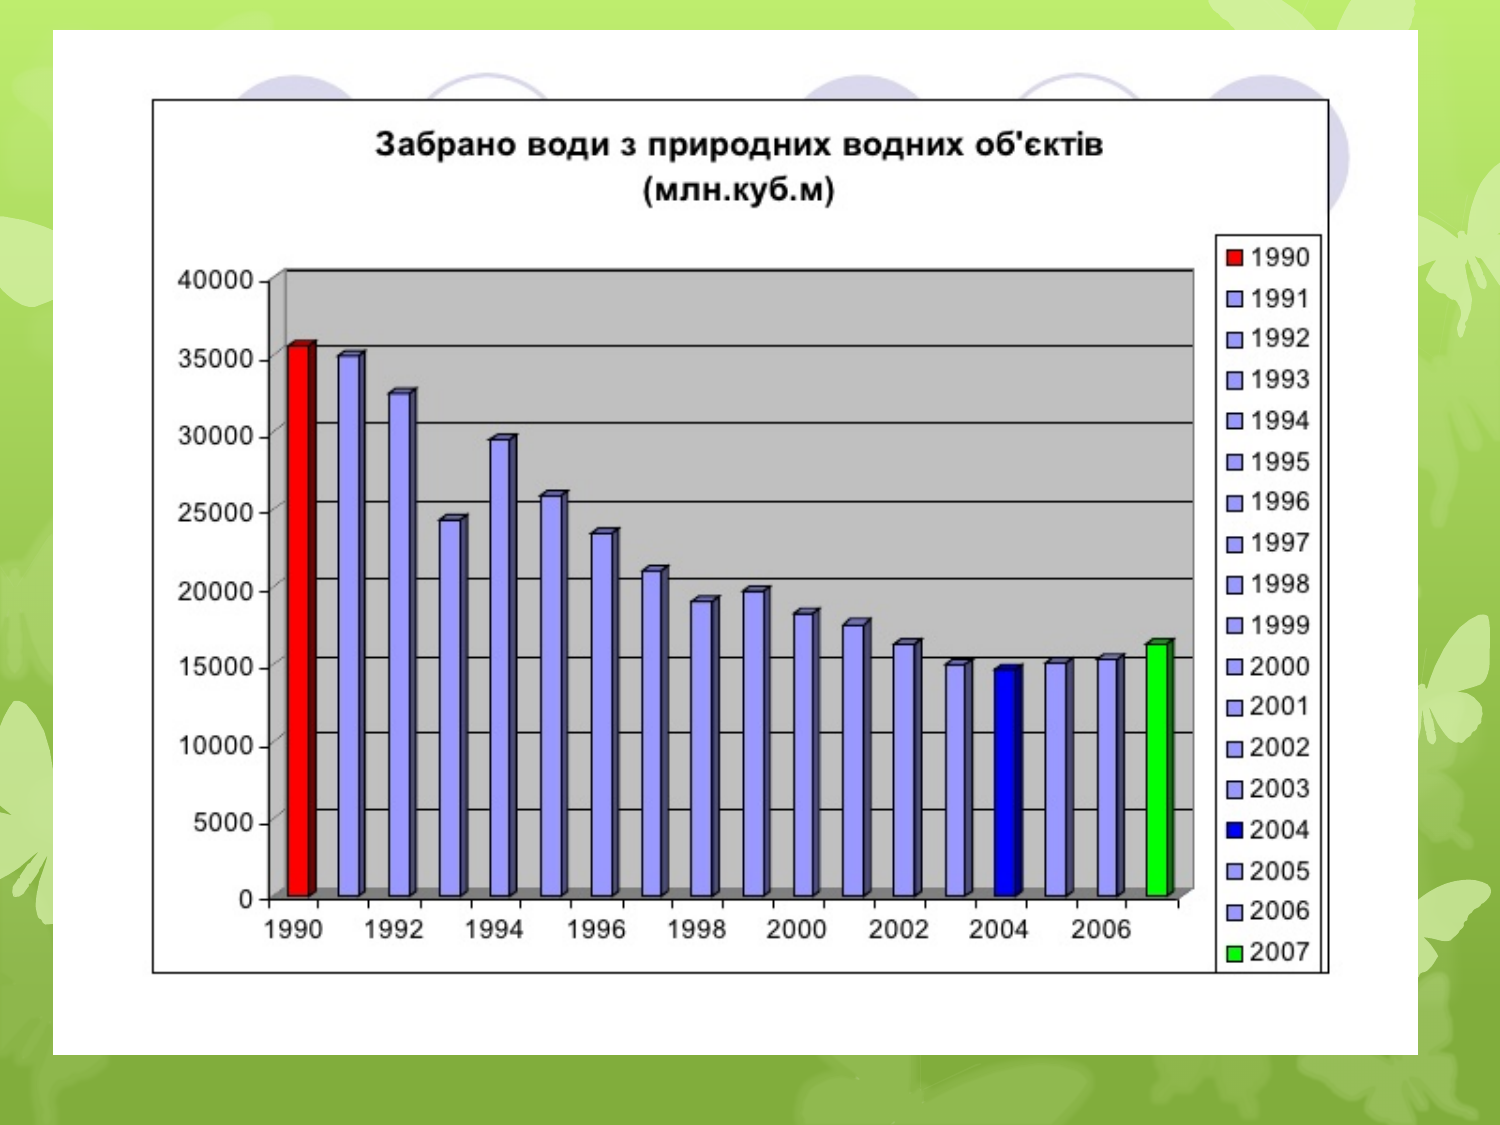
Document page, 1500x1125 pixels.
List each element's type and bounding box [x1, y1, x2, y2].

picture [52, 30, 1418, 1055]
